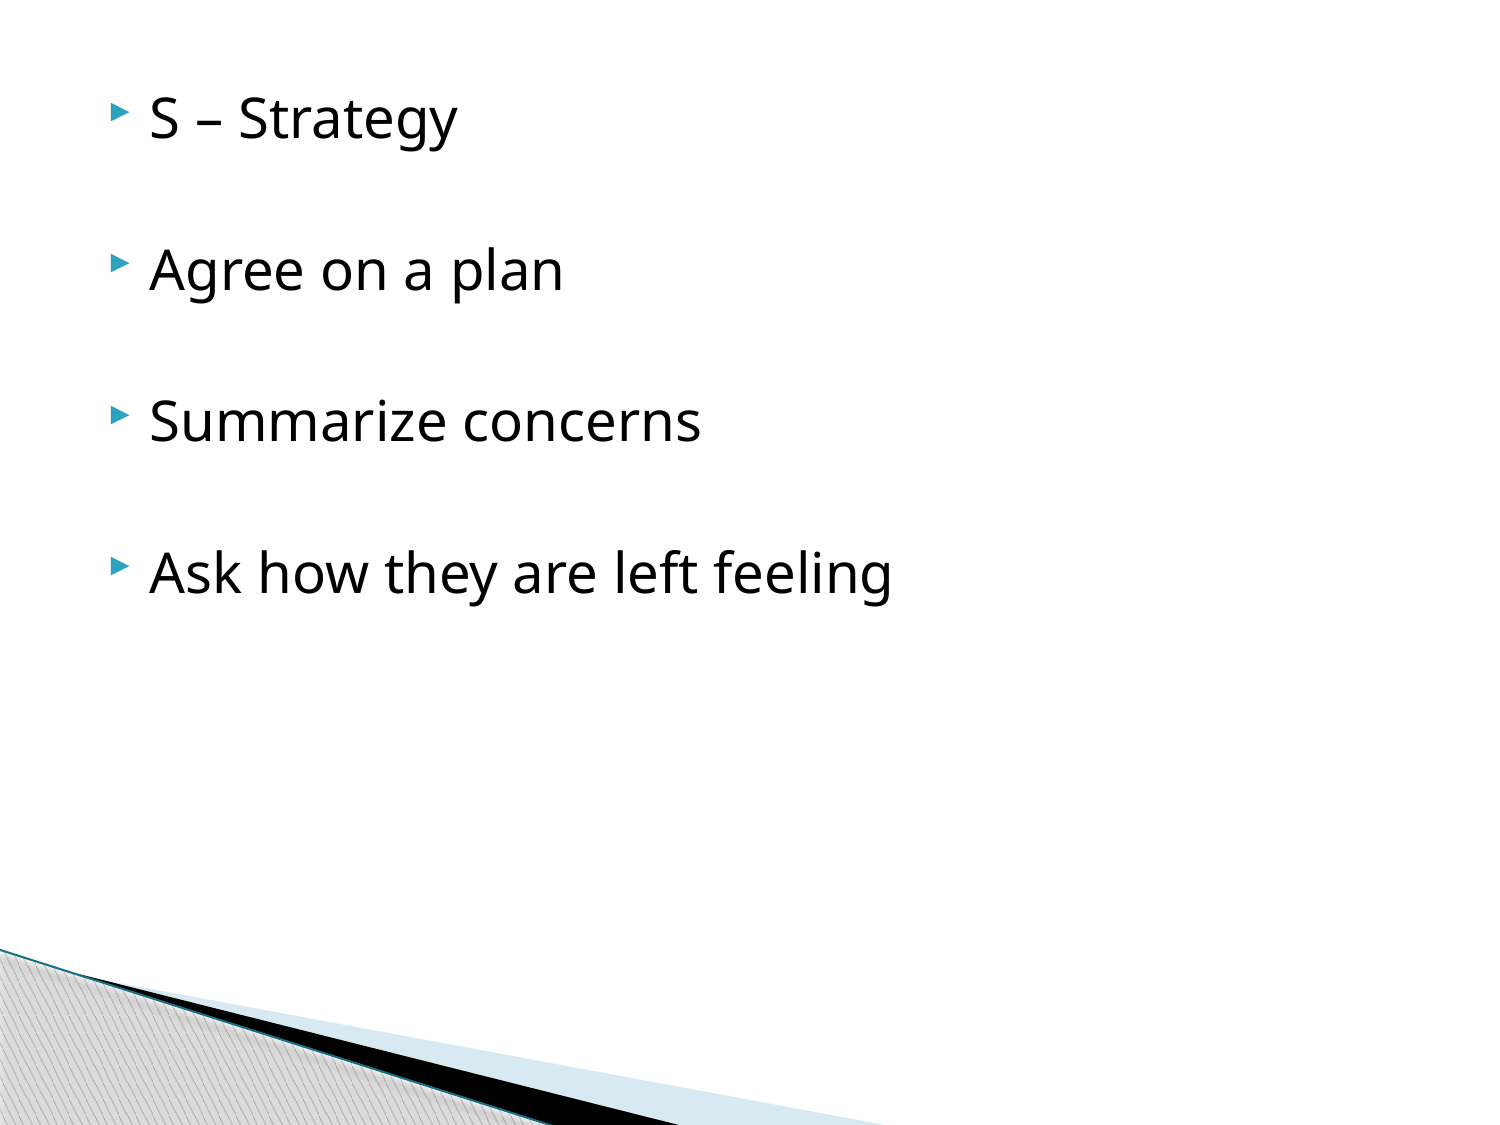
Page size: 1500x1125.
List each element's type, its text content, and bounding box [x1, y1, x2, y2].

list S – Strategy Agree on a plan Summarize concerns Ask how they are left feeling [75, 75, 1425, 986]
